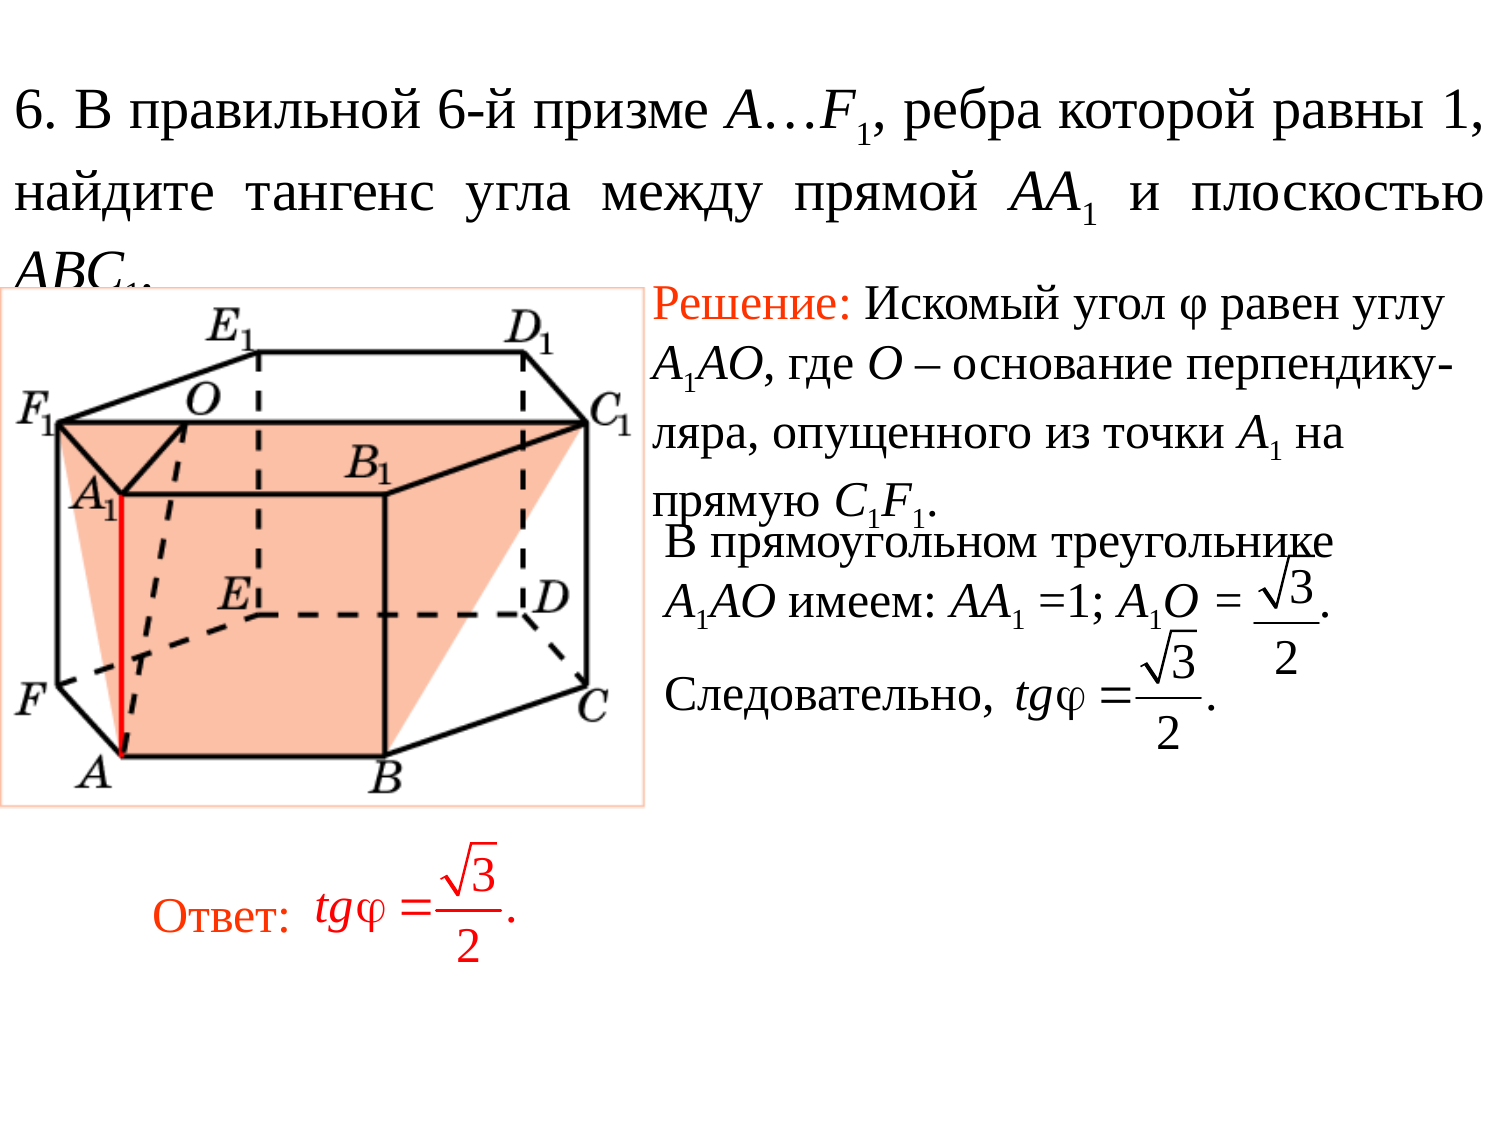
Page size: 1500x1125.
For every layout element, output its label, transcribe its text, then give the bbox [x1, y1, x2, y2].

text_box 6. В правильной 6-й призме A…F1, ребра которой равны 1, найдите тангенс угла между прямой AA1 и плоскостью ABC1. [0, 62, 1500, 262]
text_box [0, 262, 1500, 967]
